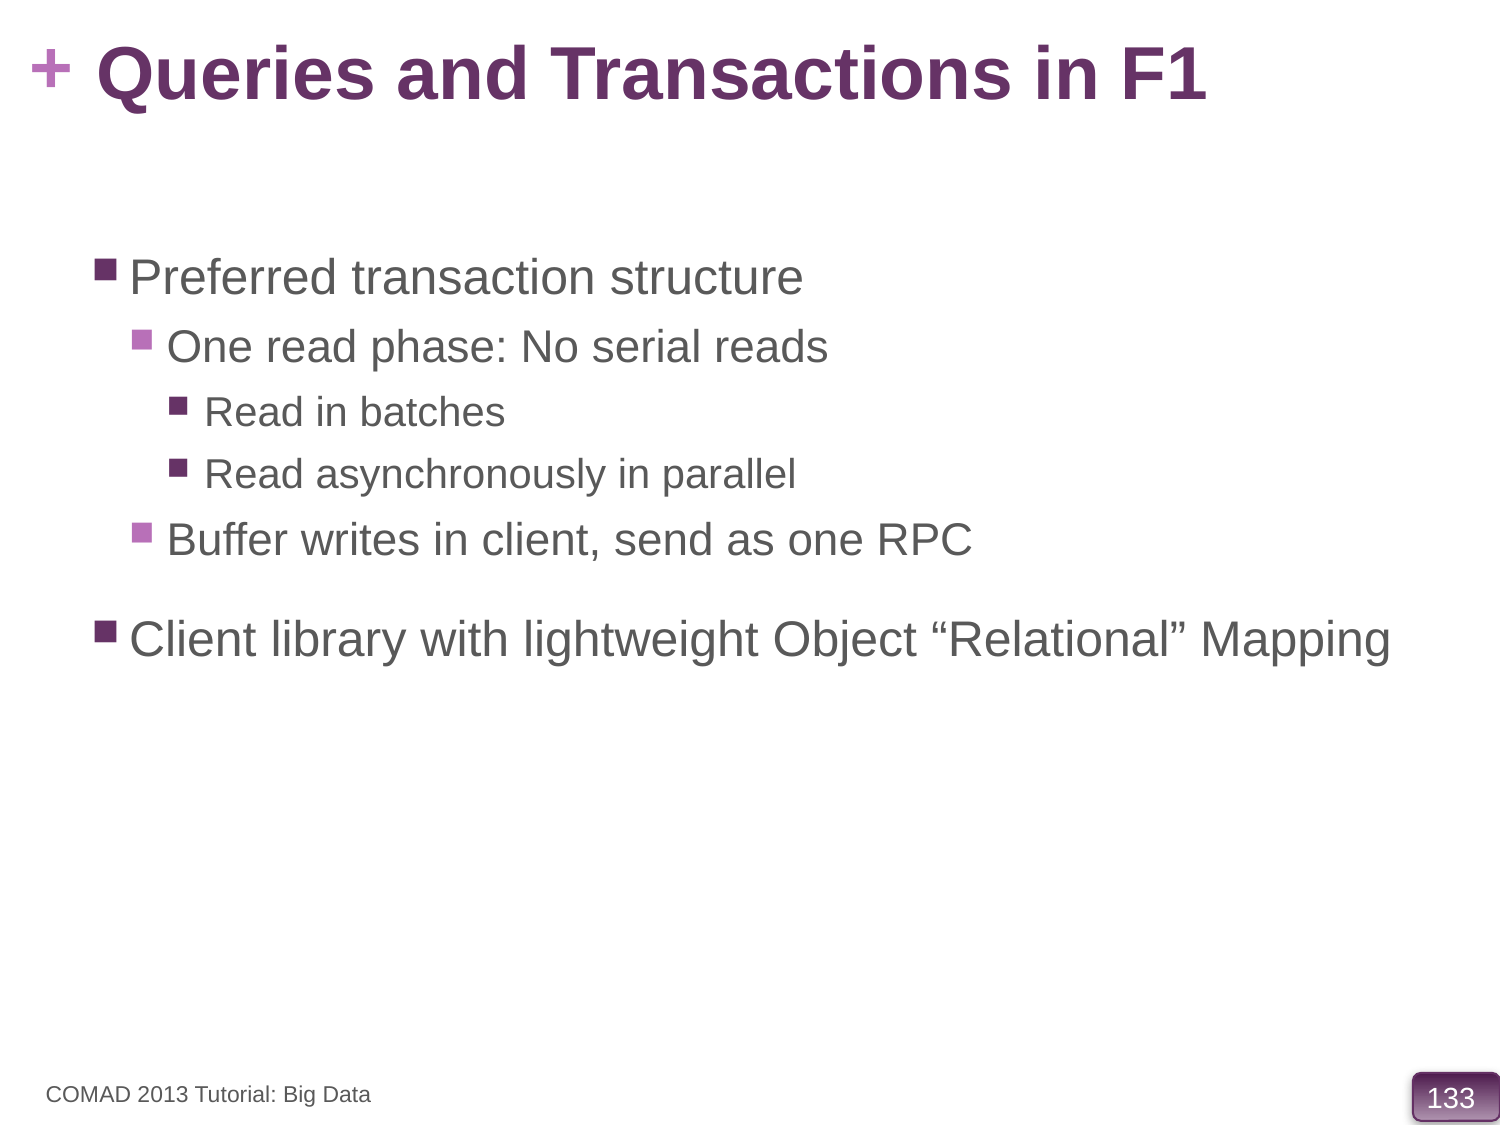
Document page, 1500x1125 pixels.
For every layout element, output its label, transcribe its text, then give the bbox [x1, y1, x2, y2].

footer COMAD 2013 Tutorial: Big Data [30, 1063, 1036, 1124]
list Preferred transaction structure One read phase: No serial reads Read in batches Read asynchronously in parallel Buffer writes in client, send as one RPC Client library with lightweight Object “Relational” Mapping [76, 237, 1459, 1057]
title Queries and Transactions in F1 [81, 17, 1322, 201]
